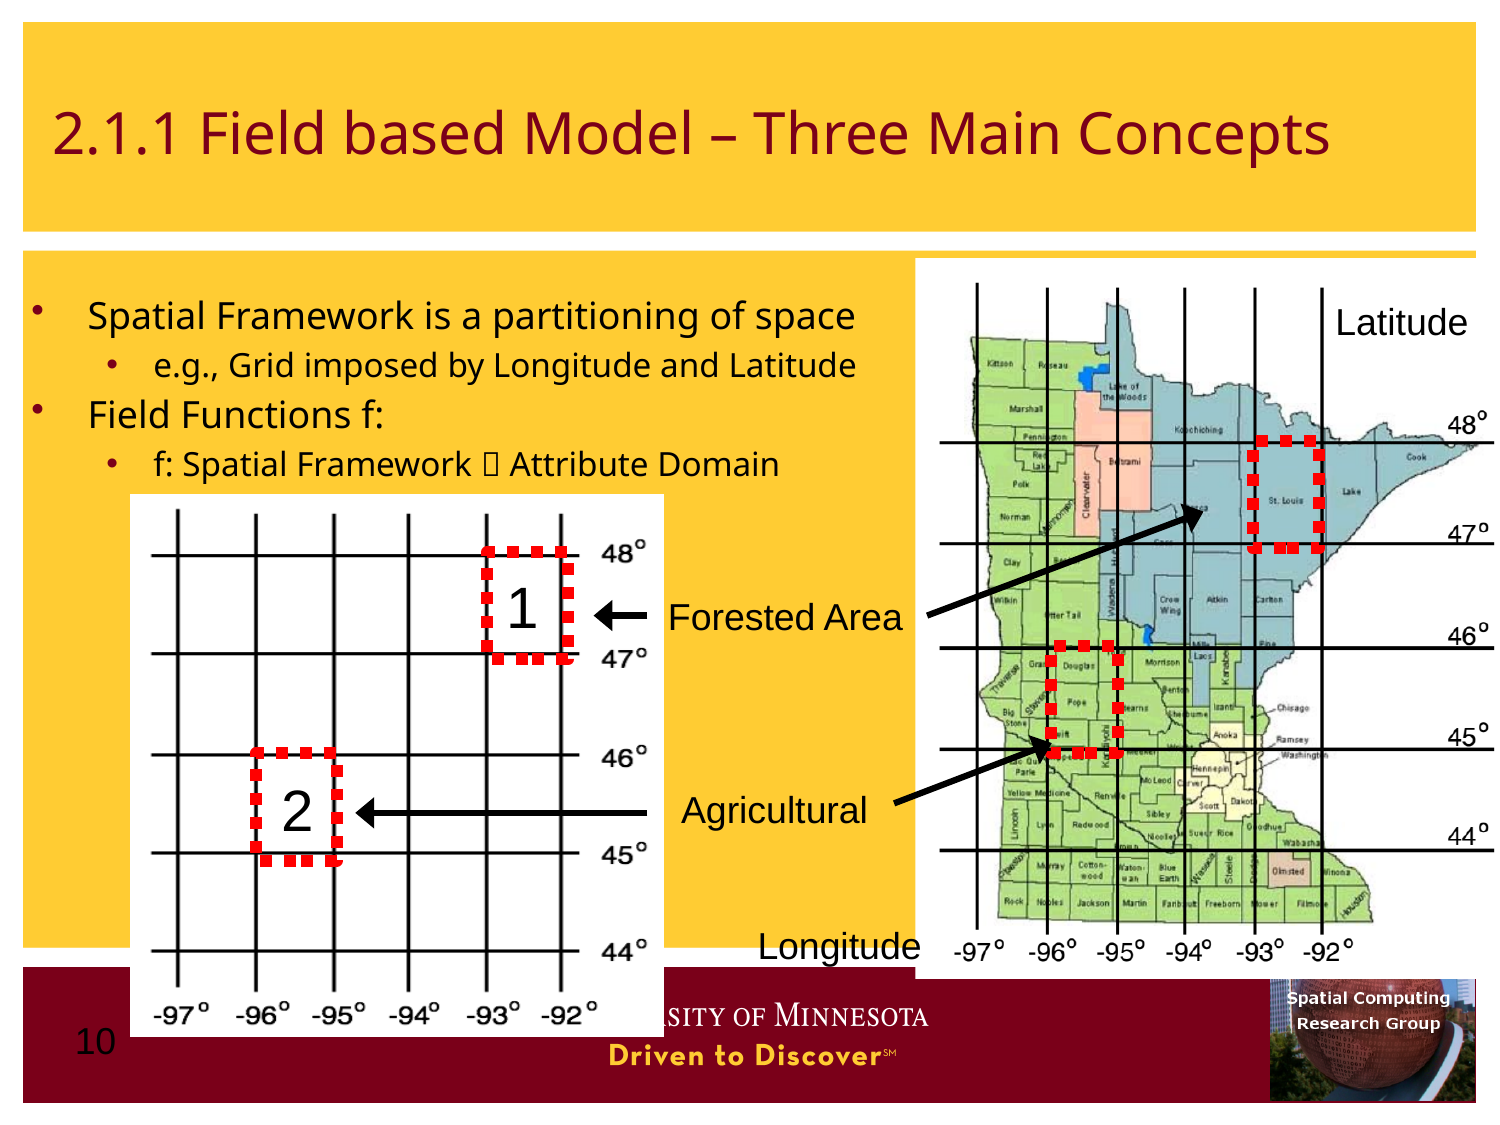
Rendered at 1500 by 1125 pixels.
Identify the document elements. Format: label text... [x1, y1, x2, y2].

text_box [893, 742, 1052, 804]
text_box Forested Area [670, 585, 910, 646]
text_box Agricultural [670, 778, 884, 839]
list Spatial Framework is a partitioning of space e.g., Grid imposed by Longitude and Latitude Field Functions f: f: Spatial Framework  Attribute Domain [16, 284, 910, 923]
title 2.1.1 Field based Model – Three Main Concepts [37, 49, 1451, 213]
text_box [926, 511, 1204, 616]
picture [23, 22, 1500, 1103]
text_box Longitude [742, 914, 910, 975]
text_box 10 [60, 1009, 153, 1069]
